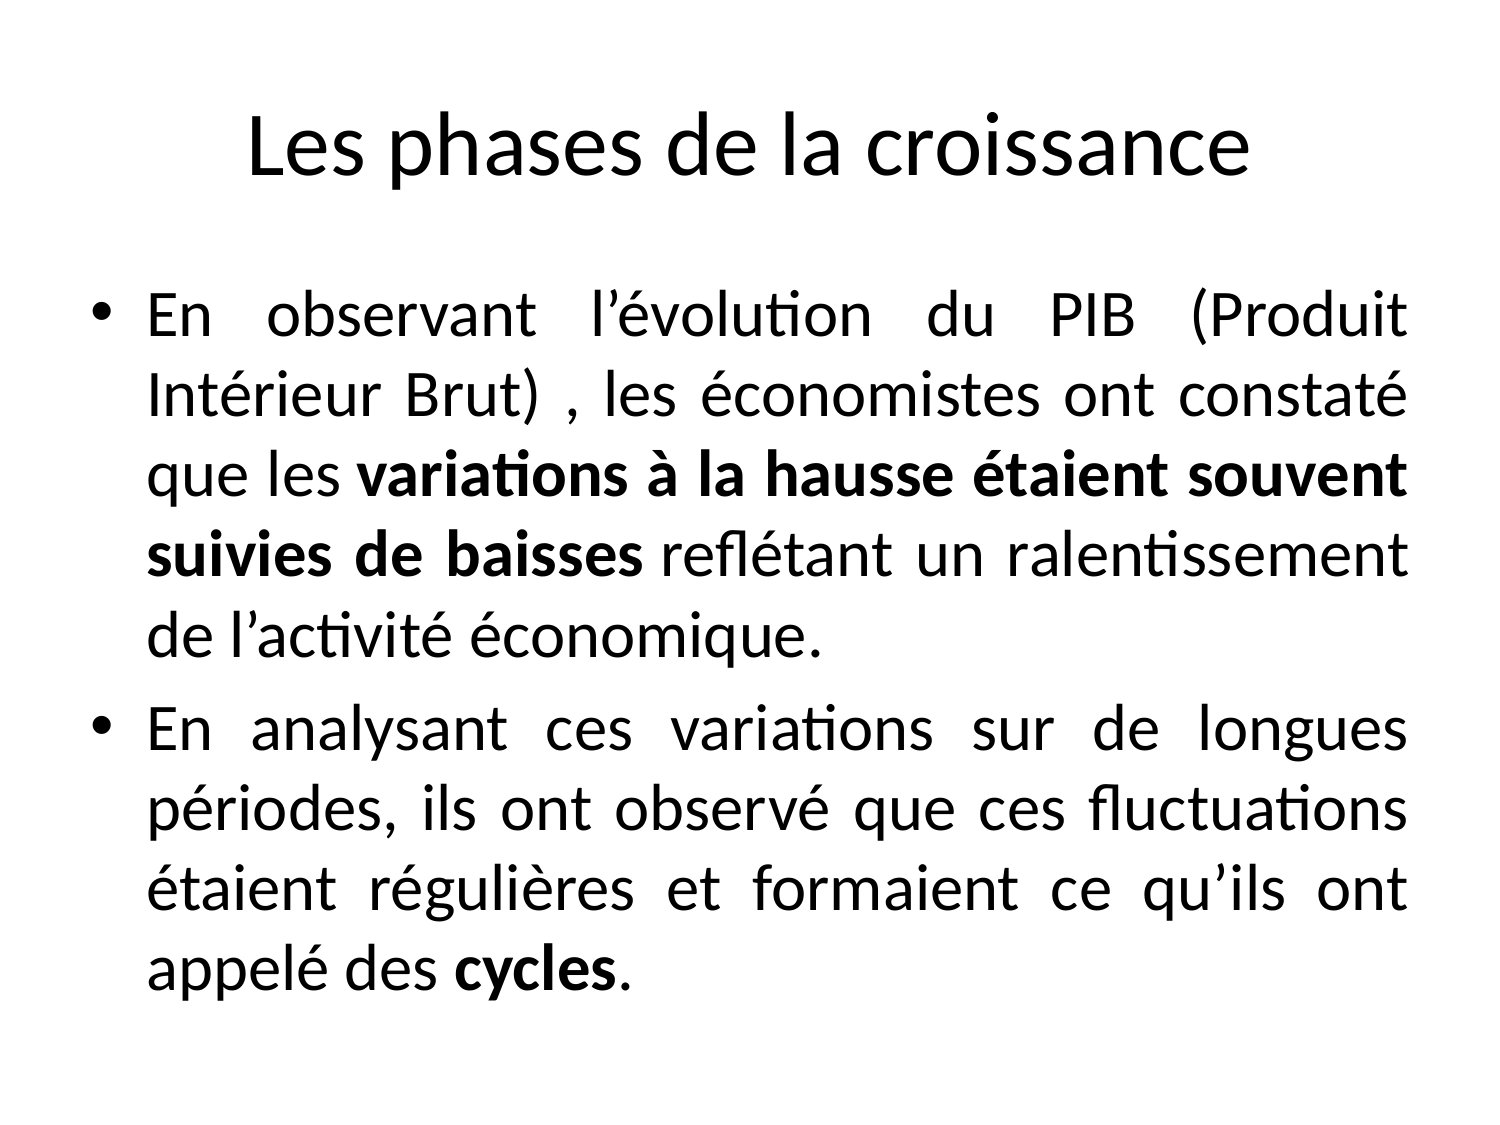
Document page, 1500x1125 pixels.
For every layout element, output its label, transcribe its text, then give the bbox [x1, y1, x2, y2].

title Les phases de la croissance [75, 45, 1425, 233]
list En observant l’évolution du PIB (Produit Intérieur Brut) , les économistes ont constaté que les variations à la hausse étaient souvent suivies de baisses reflétant un ralentissement de l’activité économique. En analysant ces variations sur de longues périodes, ils ont observé que ces fluctuations étaient régulières et formaient ce qu’ils ont appelé des cycles. [75, 262, 1425, 1125]
